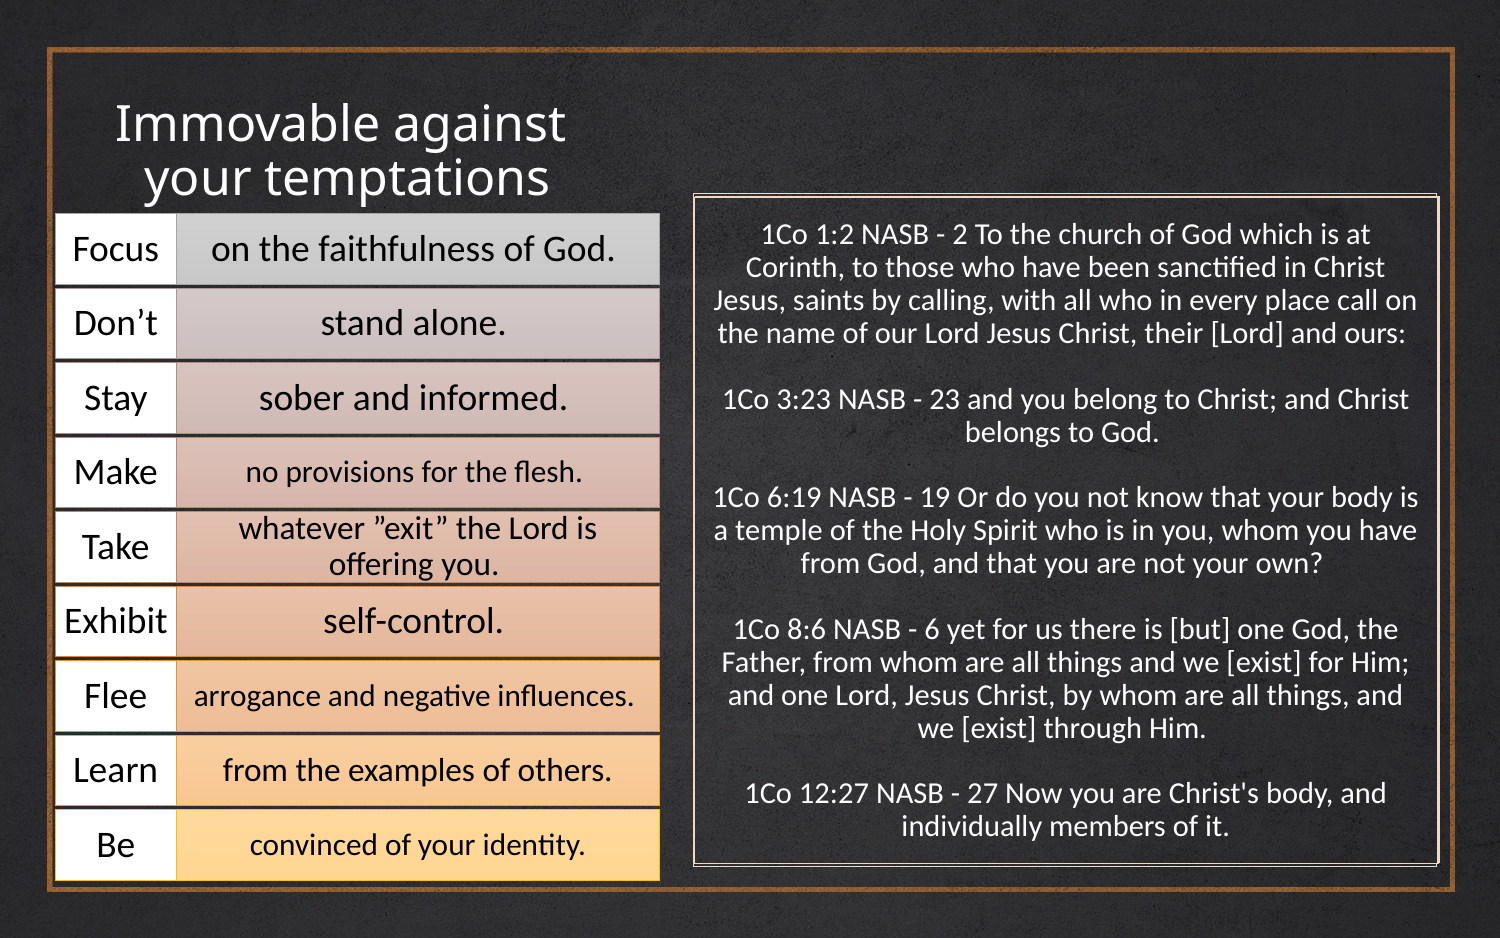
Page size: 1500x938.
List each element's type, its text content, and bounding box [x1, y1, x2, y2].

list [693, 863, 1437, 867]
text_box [55, 213, 660, 881]
title Immovable against your temptations [55, 0, 640, 213]
text_box 1Co 9:27 NASB - 27 but I discipline my body and make it my slave, so that, after I have preached to others, I myself will not be disqualified. Psa 119:37 NASB - 37 Turn away my eyes from looking at vanity, And revive me in Your ways. Rom 6:13 NASB - 13 and do not go on presenting the members of your body to sin [as] instruments of unrighteousness; but present yourselves to God as those alive from the dead, and your members [as] instruments of righteousness to God. 2Co 10:5 NASB - 5 [We are] destroying speculations and every lofty thing raised up against the knowledge of God, and [we are] taking every thought captive to the obedience of Christ, [693, 193, 1437, 861]
picture [0, 0, 1500, 938]
text_box 1Co 1:2 NASB - 2 To the church of God which is at Corinth, to those who have been sanctified in Christ Jesus, saints by calling, with all who in every place call on the name of our Lord Jesus Christ, their [Lord] and ours: 1Co 3:23 NASB - 23 and you belong to Christ; and Christ belongs to God. 1Co 6:19 NASB - 19 Or do you not know that your body is a temple of the Holy Spirit who is in you, whom you have from God, and that you are not your own? 1Co 8:6 NASB - 6 yet for us there is [but] one God, the Father, from whom are all things and we [exist] for Him; and one Lord, Jesus Christ, by whom are all things, and we [exist] through Him. 1Co 12:27 NASB - 27 Now you are Christ's body, and individually members of it. [694, 197, 1438, 864]
